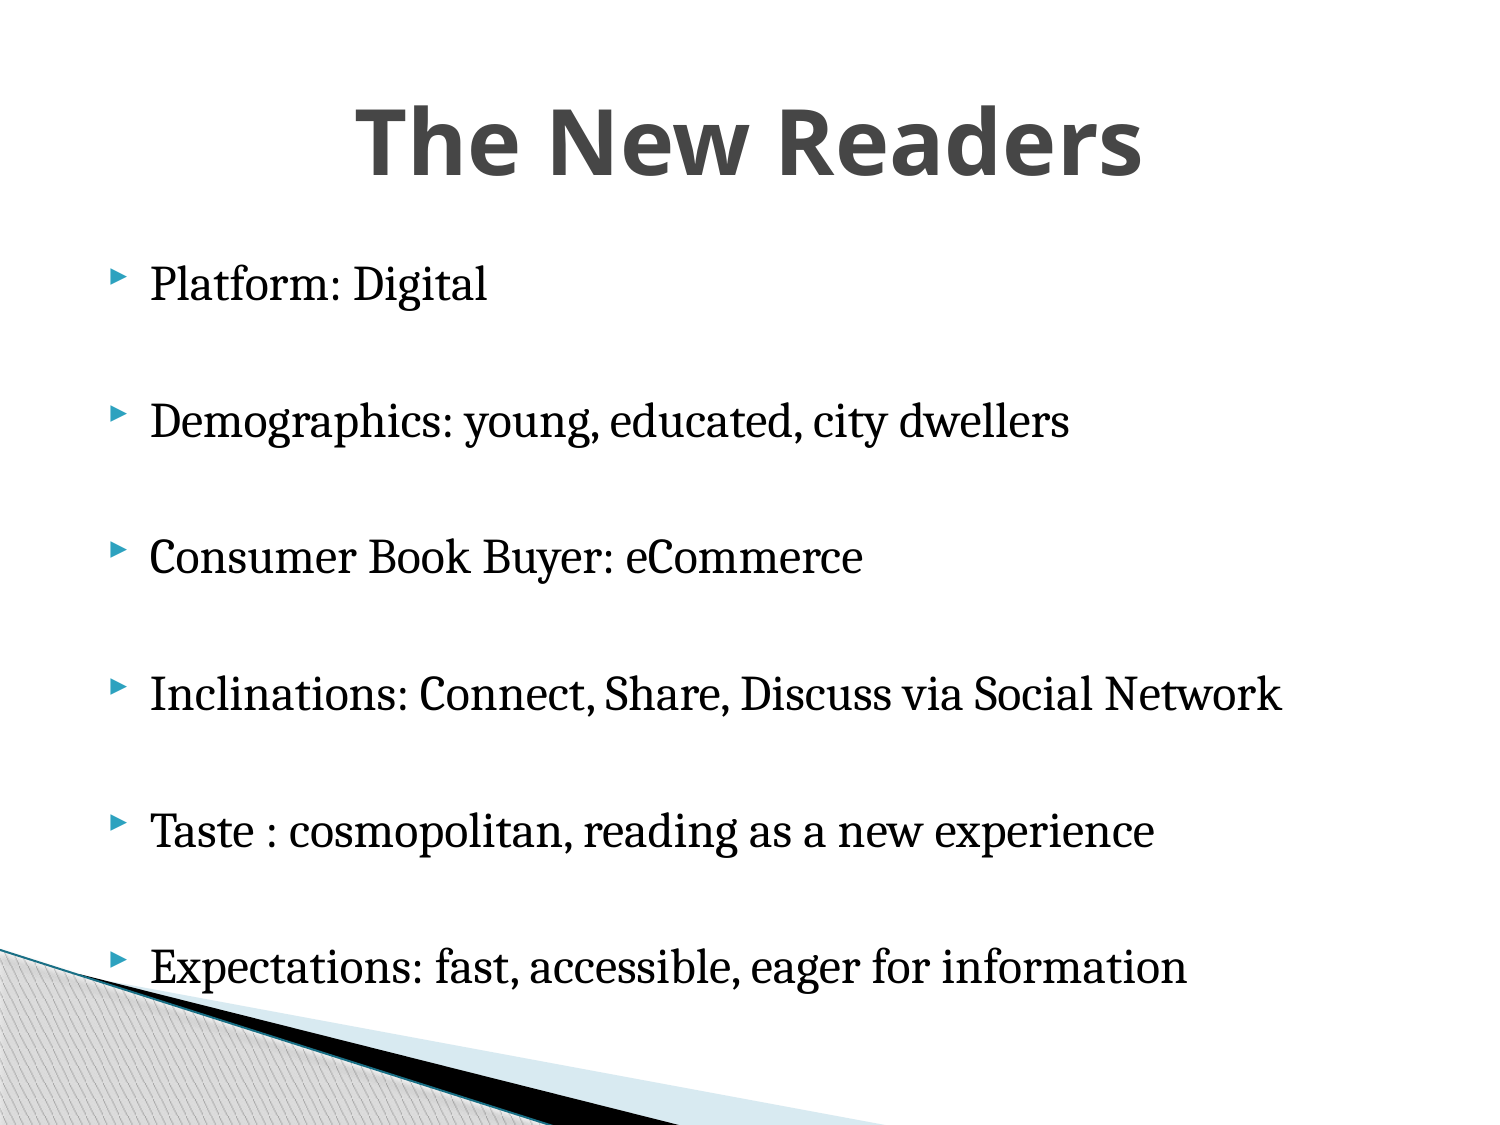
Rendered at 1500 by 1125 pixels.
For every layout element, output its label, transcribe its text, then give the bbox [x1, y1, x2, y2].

title The New Readers [75, 45, 1425, 233]
list Platform: Digital Demographics: young, educated, city dwellers Consumer Book Buyer: eCommerce Inclinations: Connect, Share, Discuss via Social Network Taste : cosmopolitan, reading as a new experience Expectations: fast, accessible, eager for information [75, 243, 1425, 1063]
